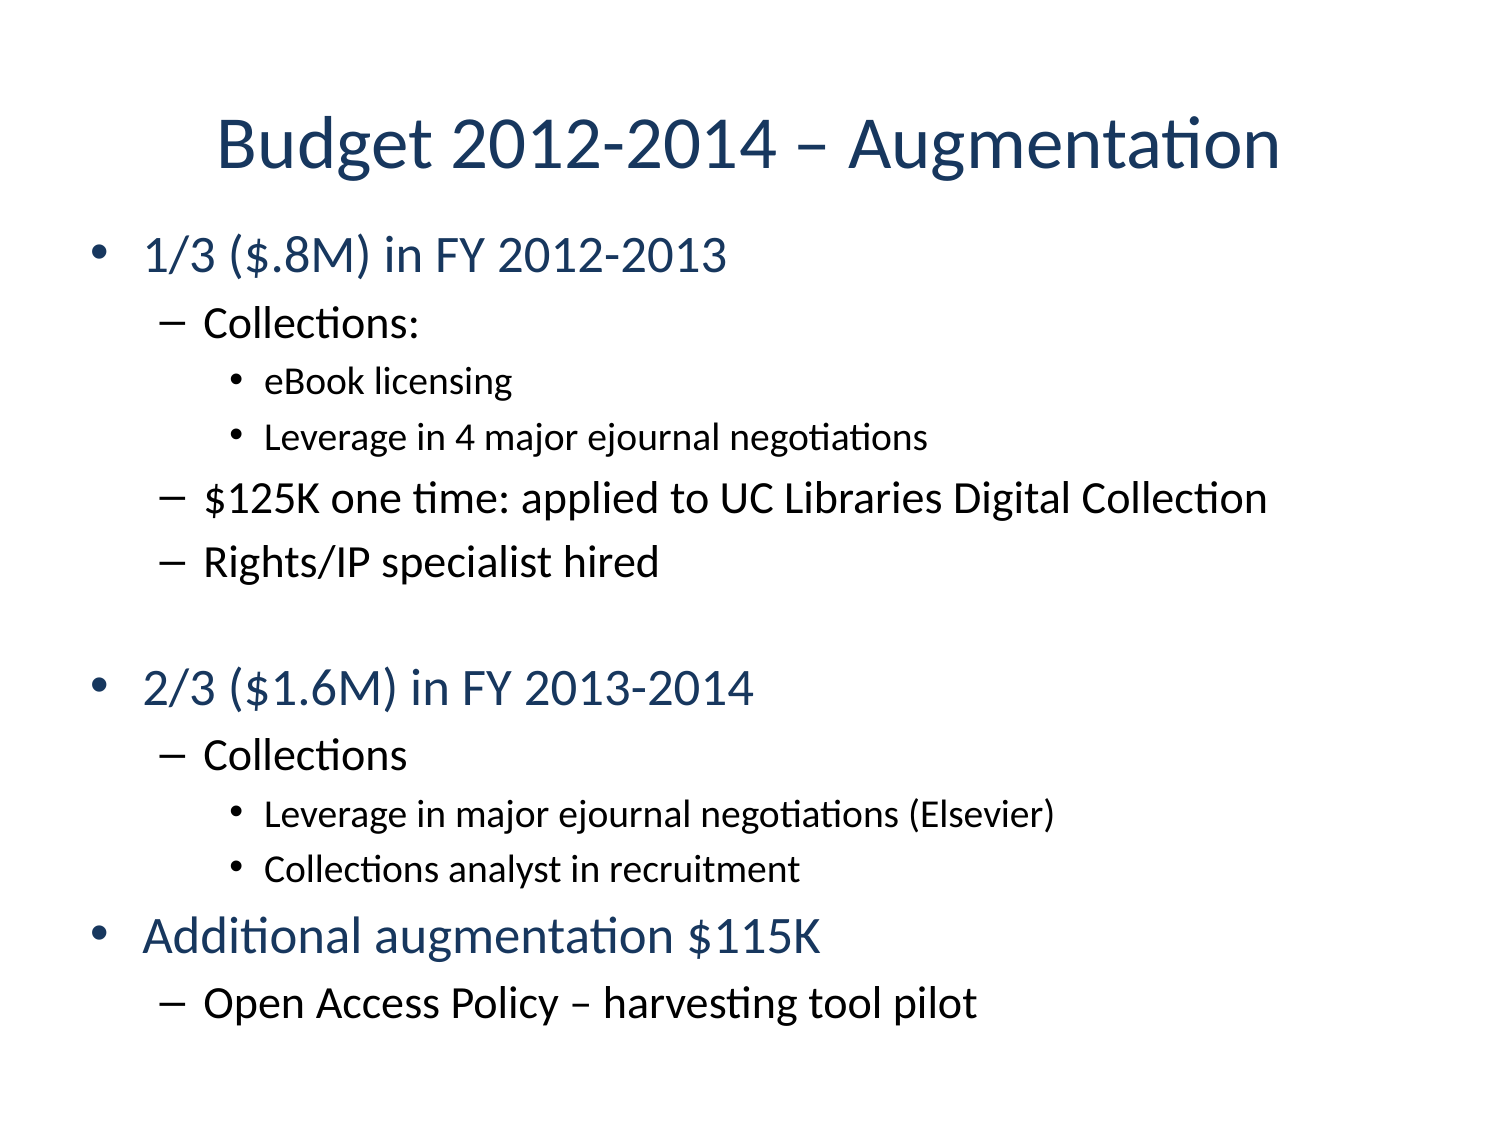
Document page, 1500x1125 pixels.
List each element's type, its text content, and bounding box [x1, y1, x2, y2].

list 1/3 ($.8M) in FY 2012-2013 Collections: eBook licensing Leverage in 4 major ejournal negotiations $125K one time: applied to UC Libraries Digital Collection Rights/IP specialist hired 2/3 ($1.6M) in FY 2013-2014 Collections Leverage in major ejournal negotiations (Elsevier) Collections analyst in recruitment Additional augmentation $115K Open Access Policy – harvesting tool pilot [75, 212, 1425, 1038]
title Budget 2012-2014 – Augmentation [75, 45, 1425, 212]
